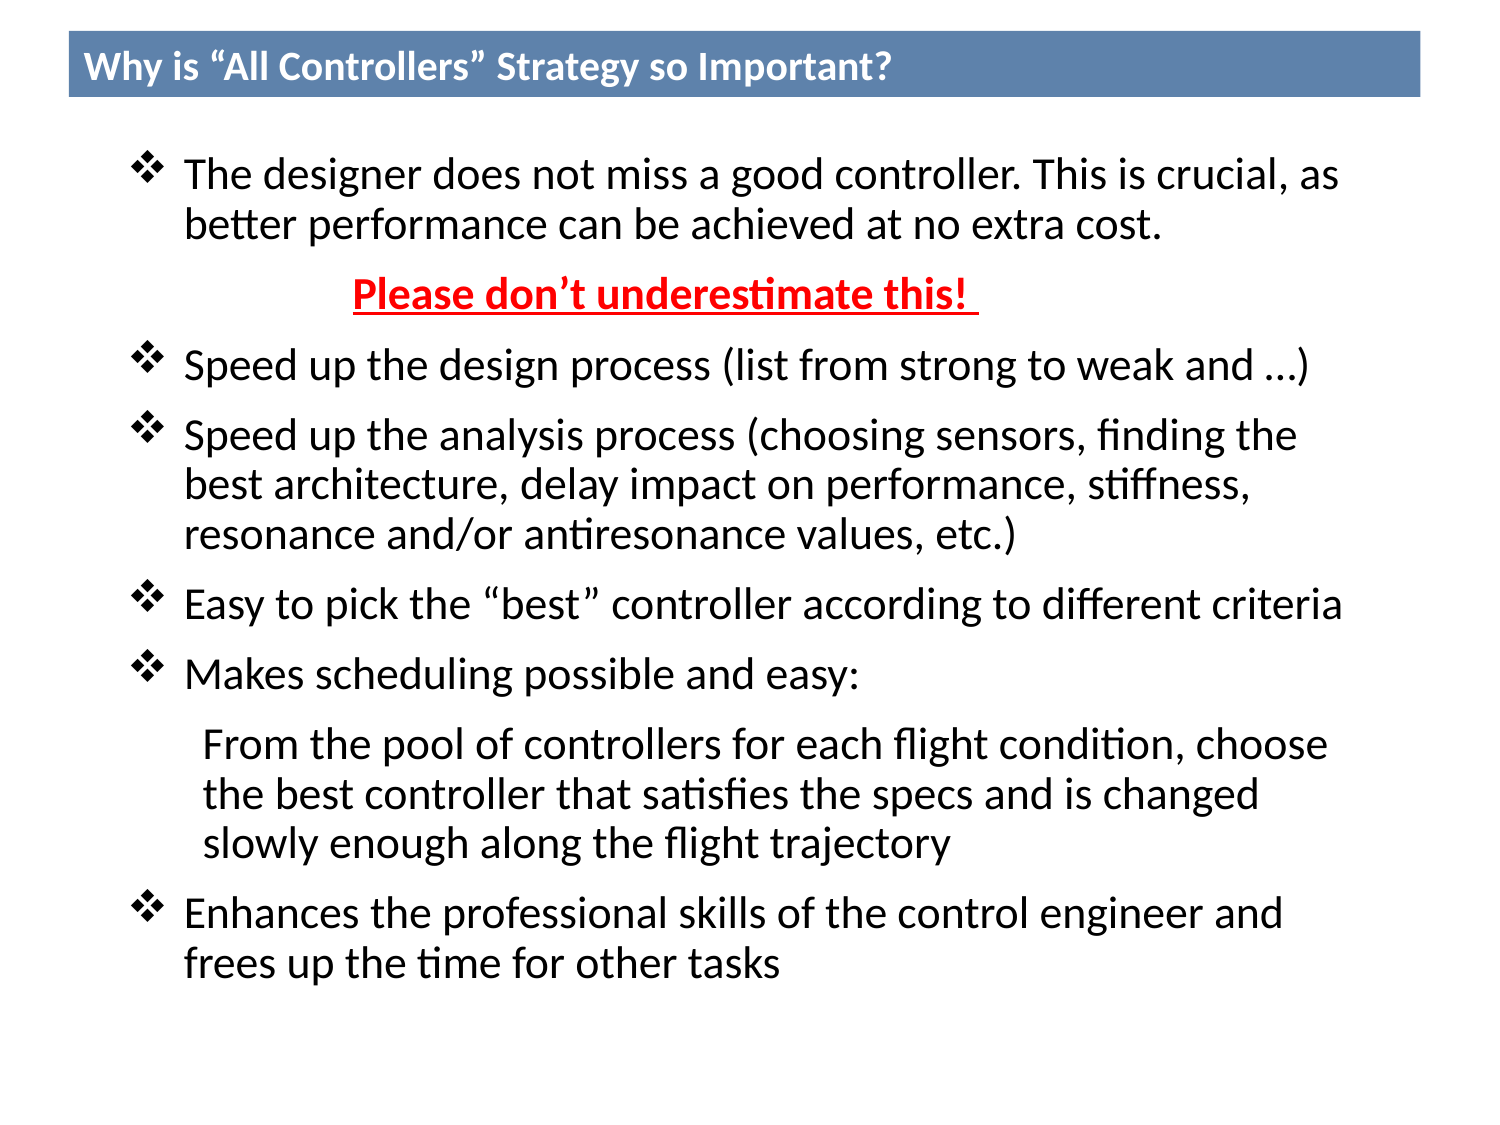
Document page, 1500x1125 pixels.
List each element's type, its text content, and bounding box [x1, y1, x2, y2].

text_box Why is “All Controllers” Strategy so Important? [68, 30, 1421, 97]
text_box The designer does not miss a good controller. This is crucial, as better performance can be achieved at no extra cost. Please don’t underestimate this! Speed up the design process (list from strong to weak and …) Speed up the analysis process (choosing sensors, finding the best architecture, delay impact on performance, stiffness, resonance and/or antiresonance values, etc.) Easy to pick the “best” controller according to different criteria Makes scheduling possible and easy: From the pool of controllers for each flight condition, choose the best controller that satisfies the specs and is changed slowly enough along the flight trajectory Enhances the professional skills of the control engineer and frees up the time for other tasks [112, 143, 1388, 1083]
